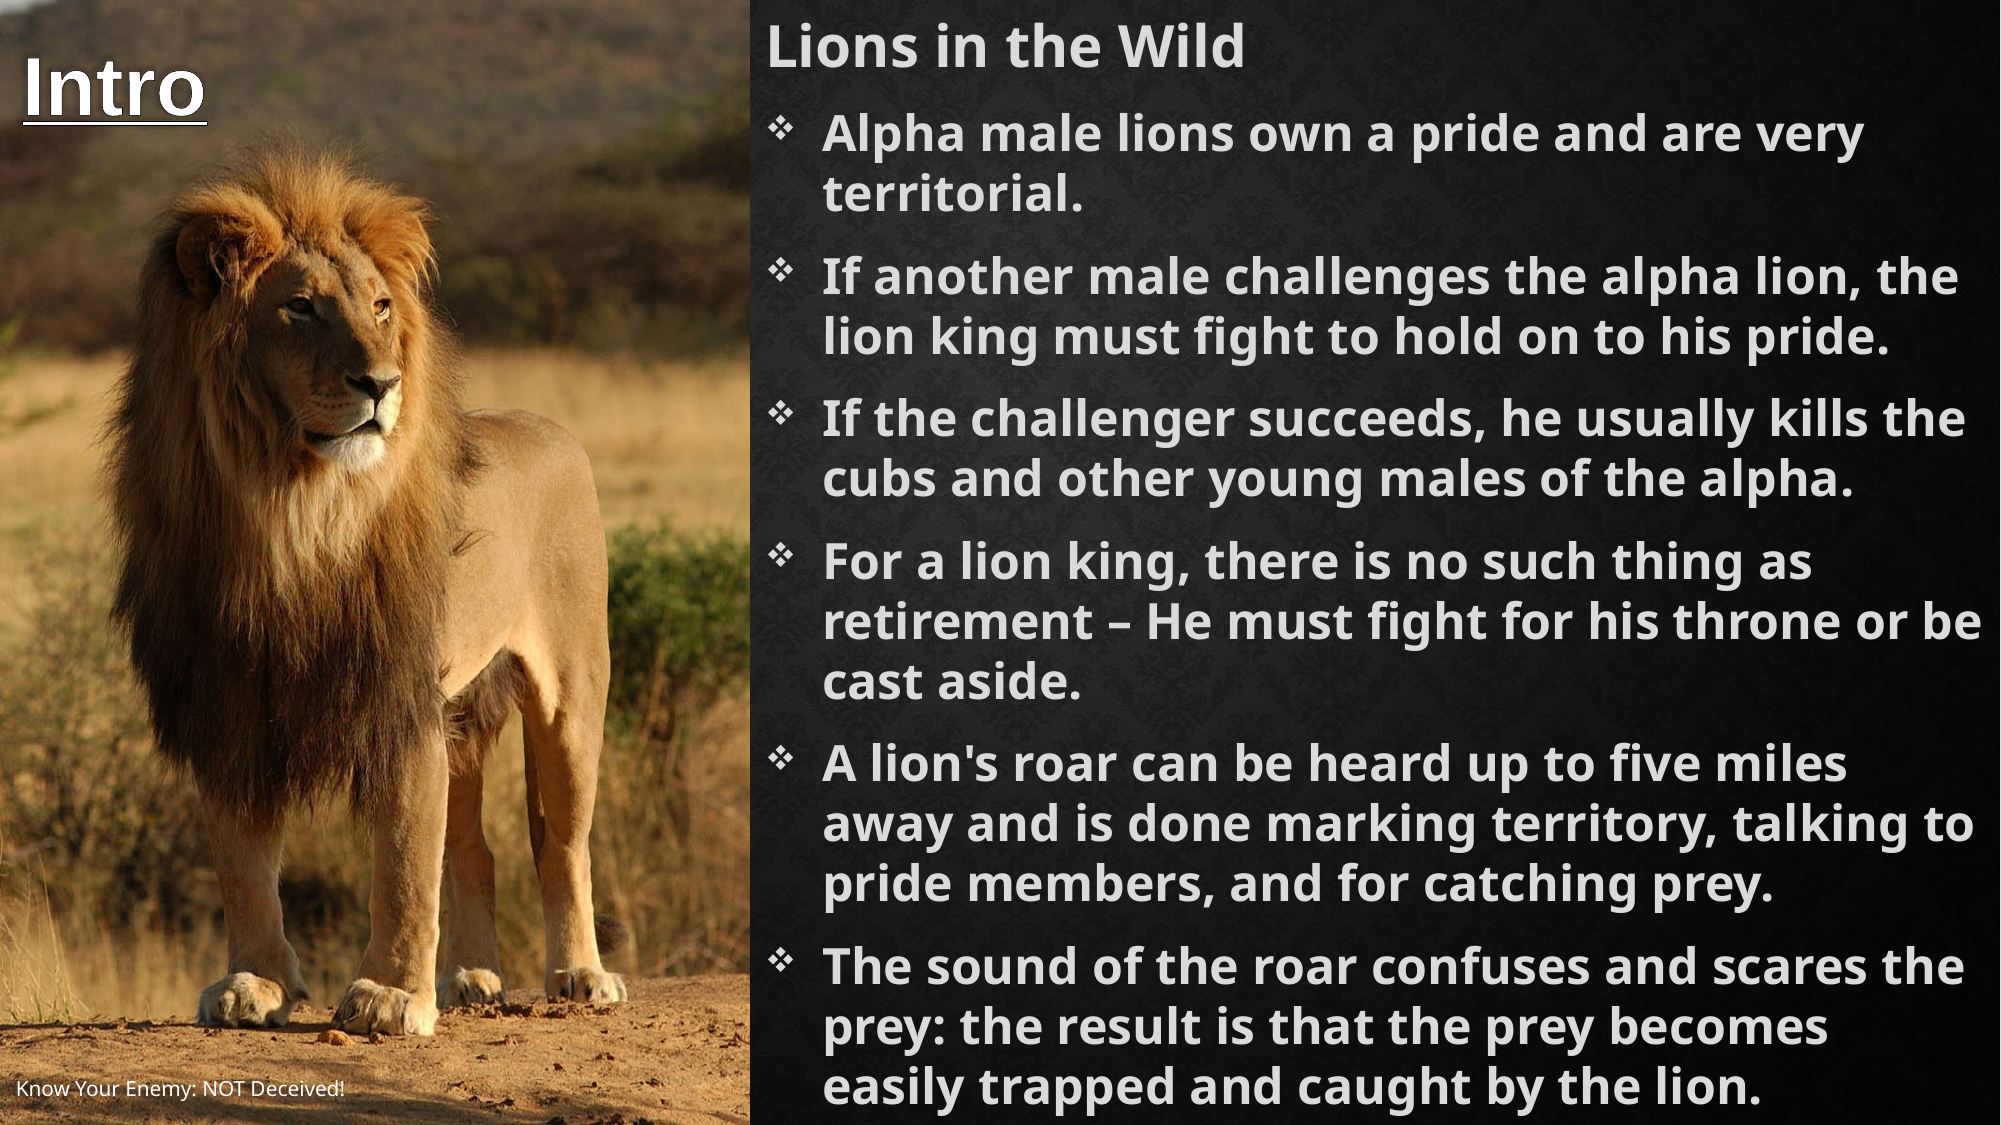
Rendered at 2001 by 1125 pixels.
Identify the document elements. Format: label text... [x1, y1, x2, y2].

picture [0, 0, 751, 1125]
text_box Lions in the Wild Alpha male lions own a pride and are very territorial. If another male challenges the alpha lion, the lion king must fight to hold on to his pride. If the challenger succeeds, he usually kills the cubs and other young males of the alpha. For a lion king, there is no such thing as retirement – He must fight for his throne or be cast aside. A lion's roar can be heard up to five miles away and is done marking territory, talking to pride members, and for catching prey. The sound of the roar confuses and scares the prey: the result is that the prey becomes easily trapped and caught by the lion. [757, 1, 2000, 1125]
